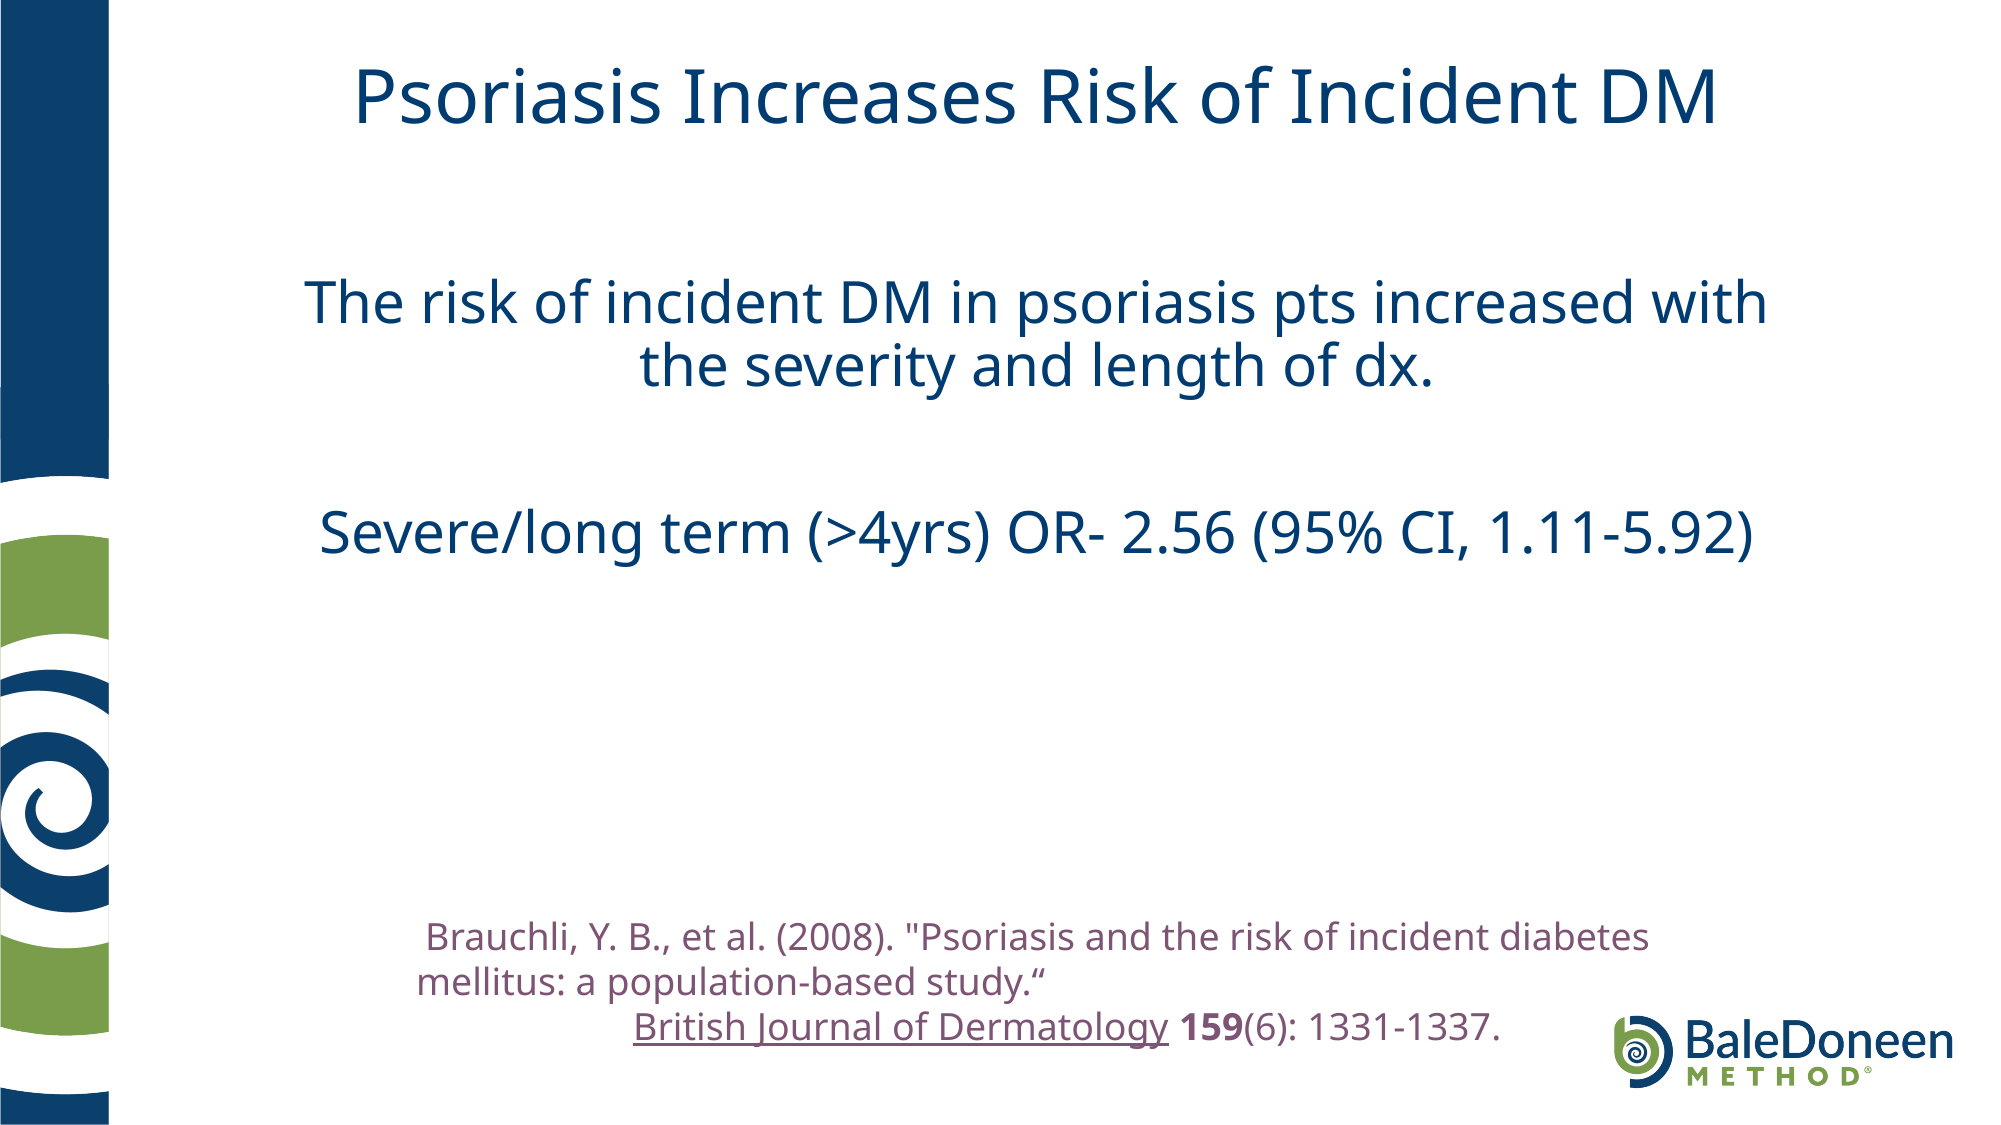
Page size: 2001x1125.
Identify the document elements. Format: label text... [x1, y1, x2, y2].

picture [0, 0, 2001, 1125]
title Psoriasis Increases Risk of Incident DM [262, 37, 1812, 161]
text_box Brauchli, Y. B., et al. (2008). "Psoriasis and the risk of incident diabetes mellitus: a population-based study.“ British Journal of Dermatology 159(6): 1331-1337. [401, 905, 1675, 1100]
list The risk of incident DM in psoriasis pts increased with the severity and length of dx. Severe/long term (>4yrs) OR- 2.56 (95% CI, 1.11-5.92) [262, 265, 1812, 884]
